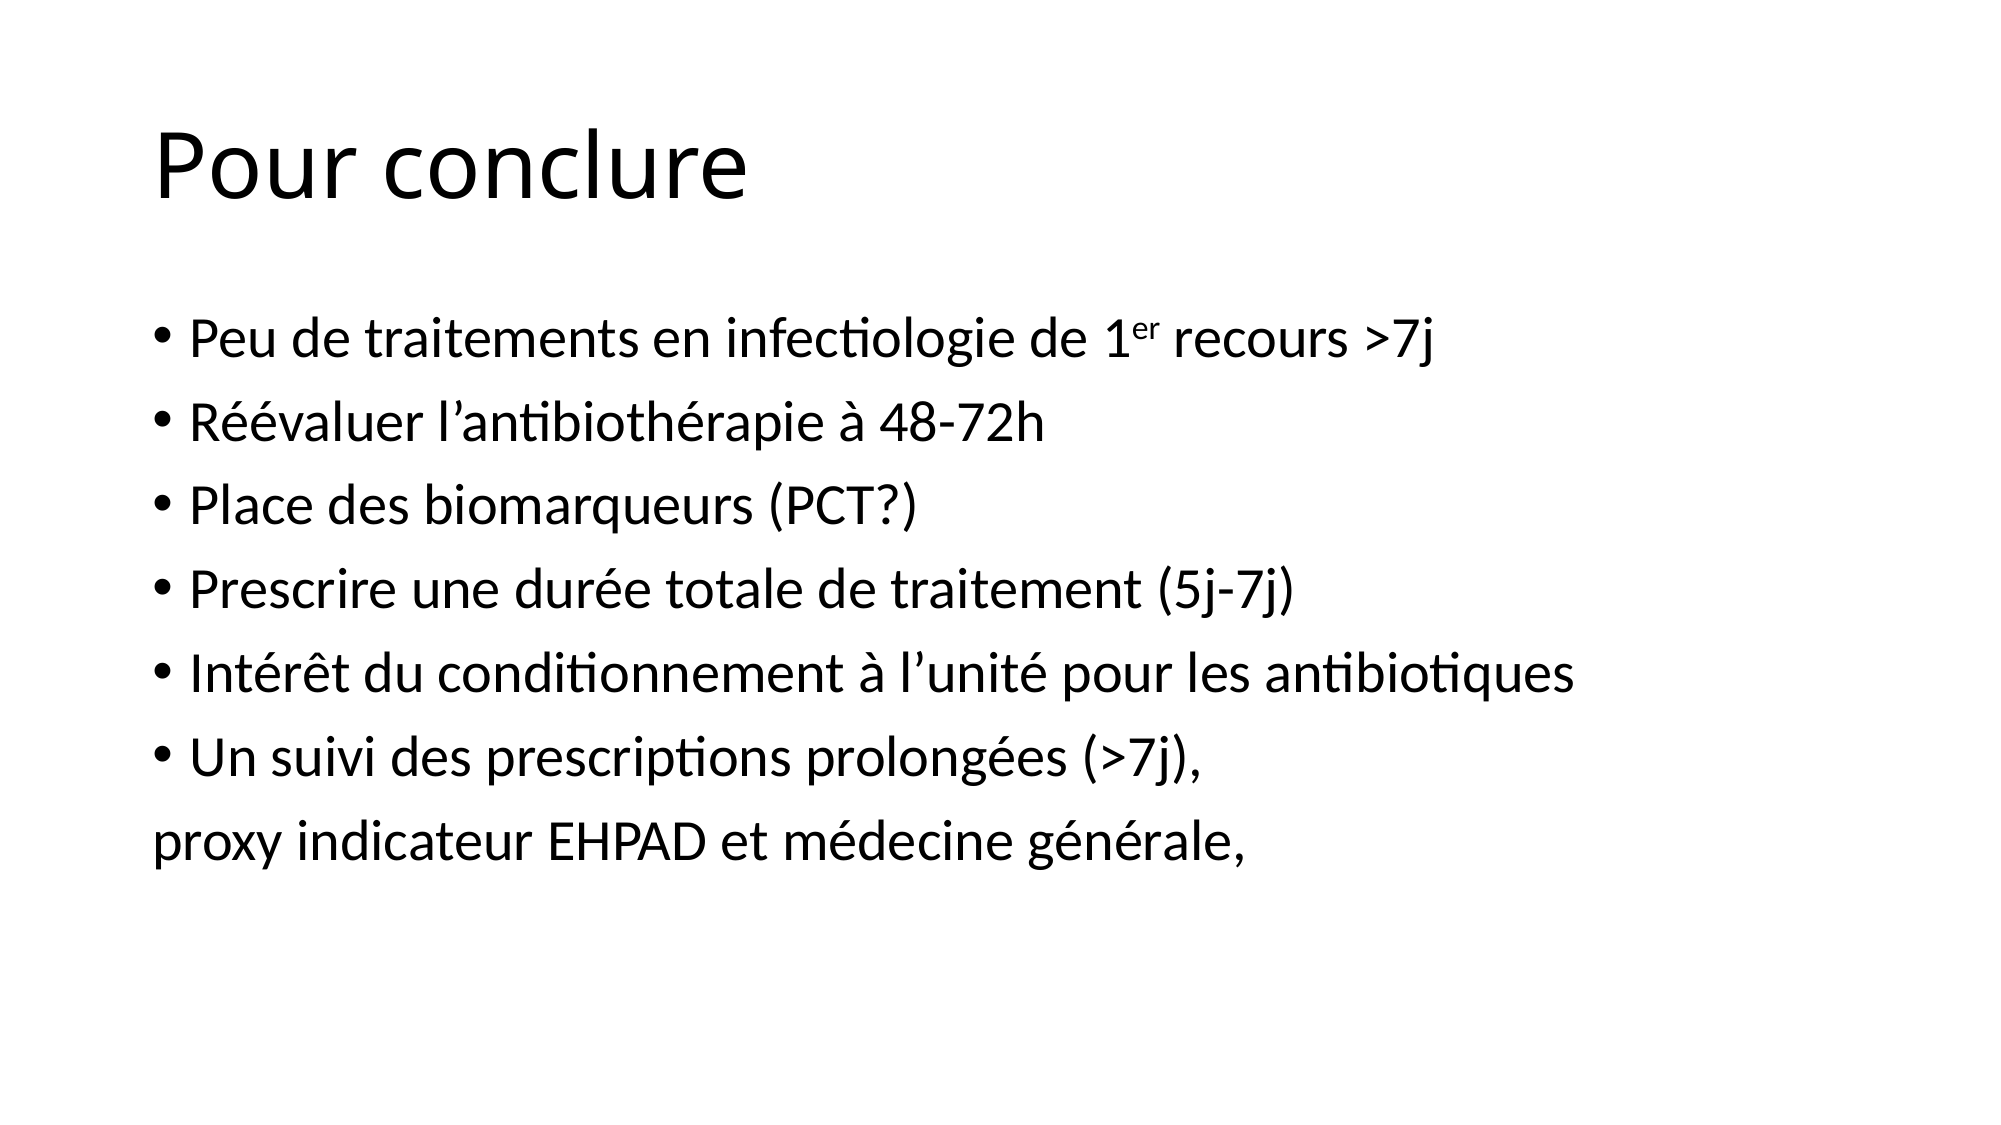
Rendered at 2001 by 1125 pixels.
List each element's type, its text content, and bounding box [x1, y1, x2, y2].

title Pour conclure [137, 59, 1863, 278]
list Peu de traitements en infectiologie de 1er recours >7j Réévaluer l’antibiothérapie à 48-72h Place des biomarqueurs (PCT?) Prescrire une durée totale de traitement (5j-7j) Intérêt du conditionnement à l’unité pour les antibiotiques Un suivi des prescriptions prolongées (>7j), proxy indicateur EHPAD et médecine générale, [137, 299, 1863, 1014]
